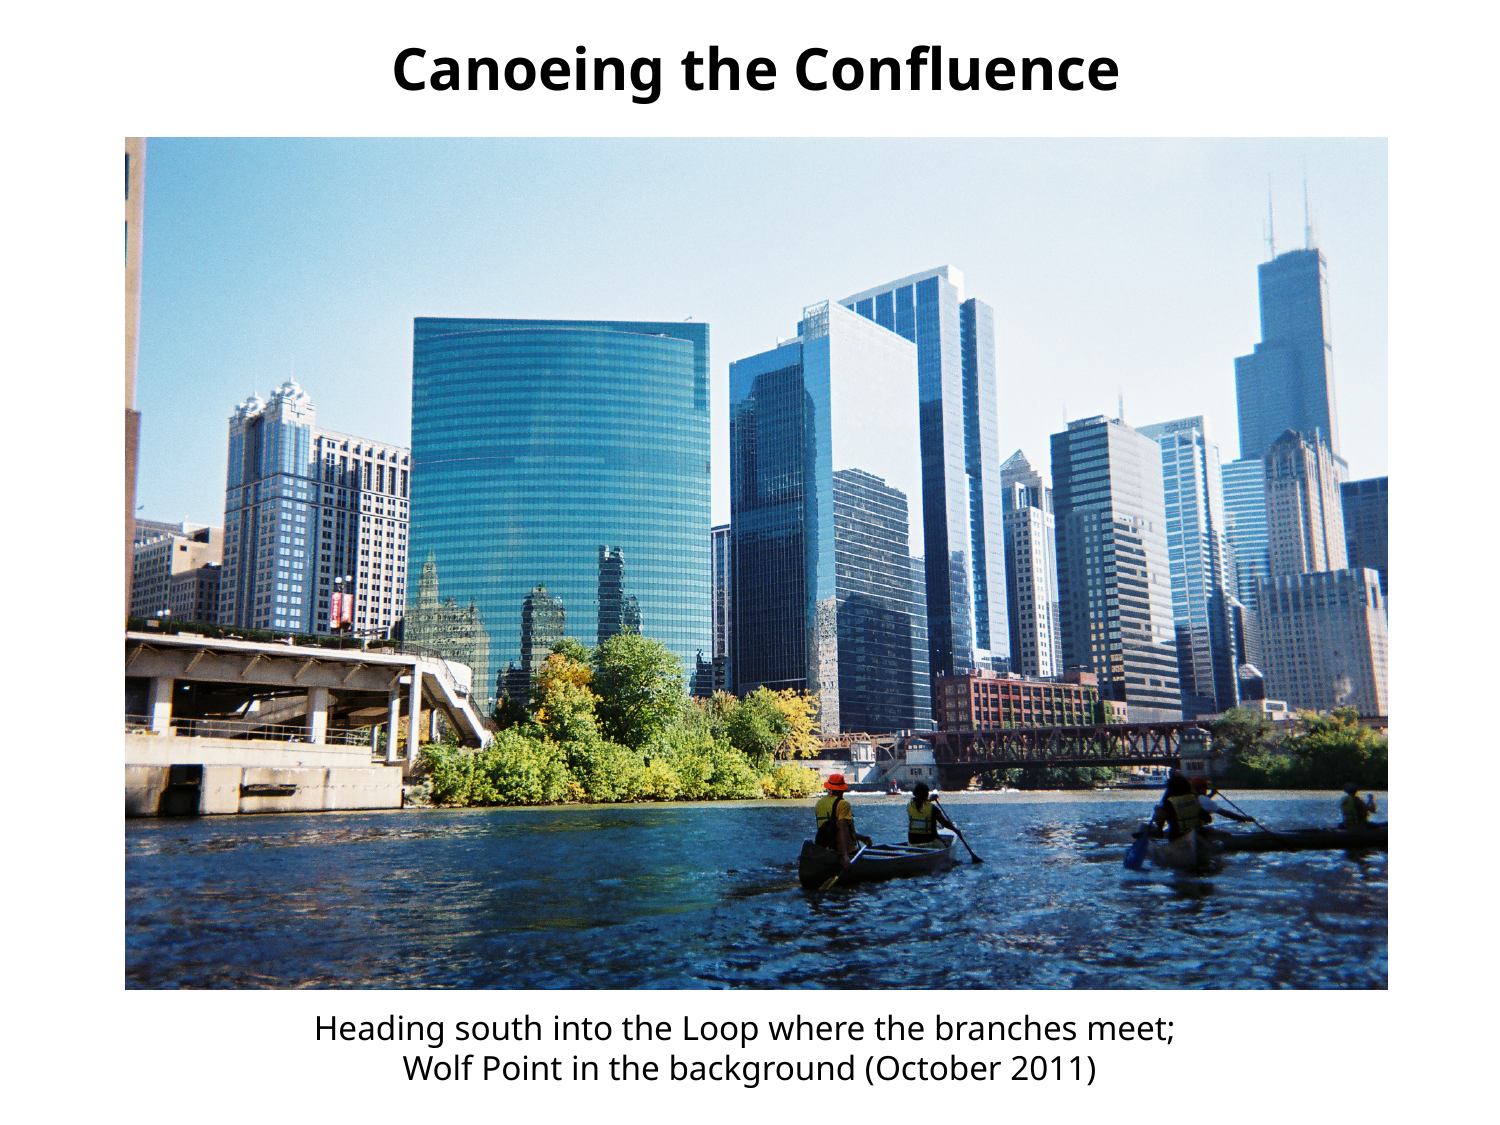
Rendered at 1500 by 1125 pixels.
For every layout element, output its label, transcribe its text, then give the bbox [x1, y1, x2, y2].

text_box Heading south into the Loop where the branches meet; Wolf Point in the background (October 2011) [87, 999, 1413, 1095]
text_box Canoeing the Confluence [174, 24, 1338, 113]
picture [124, 137, 1388, 990]
